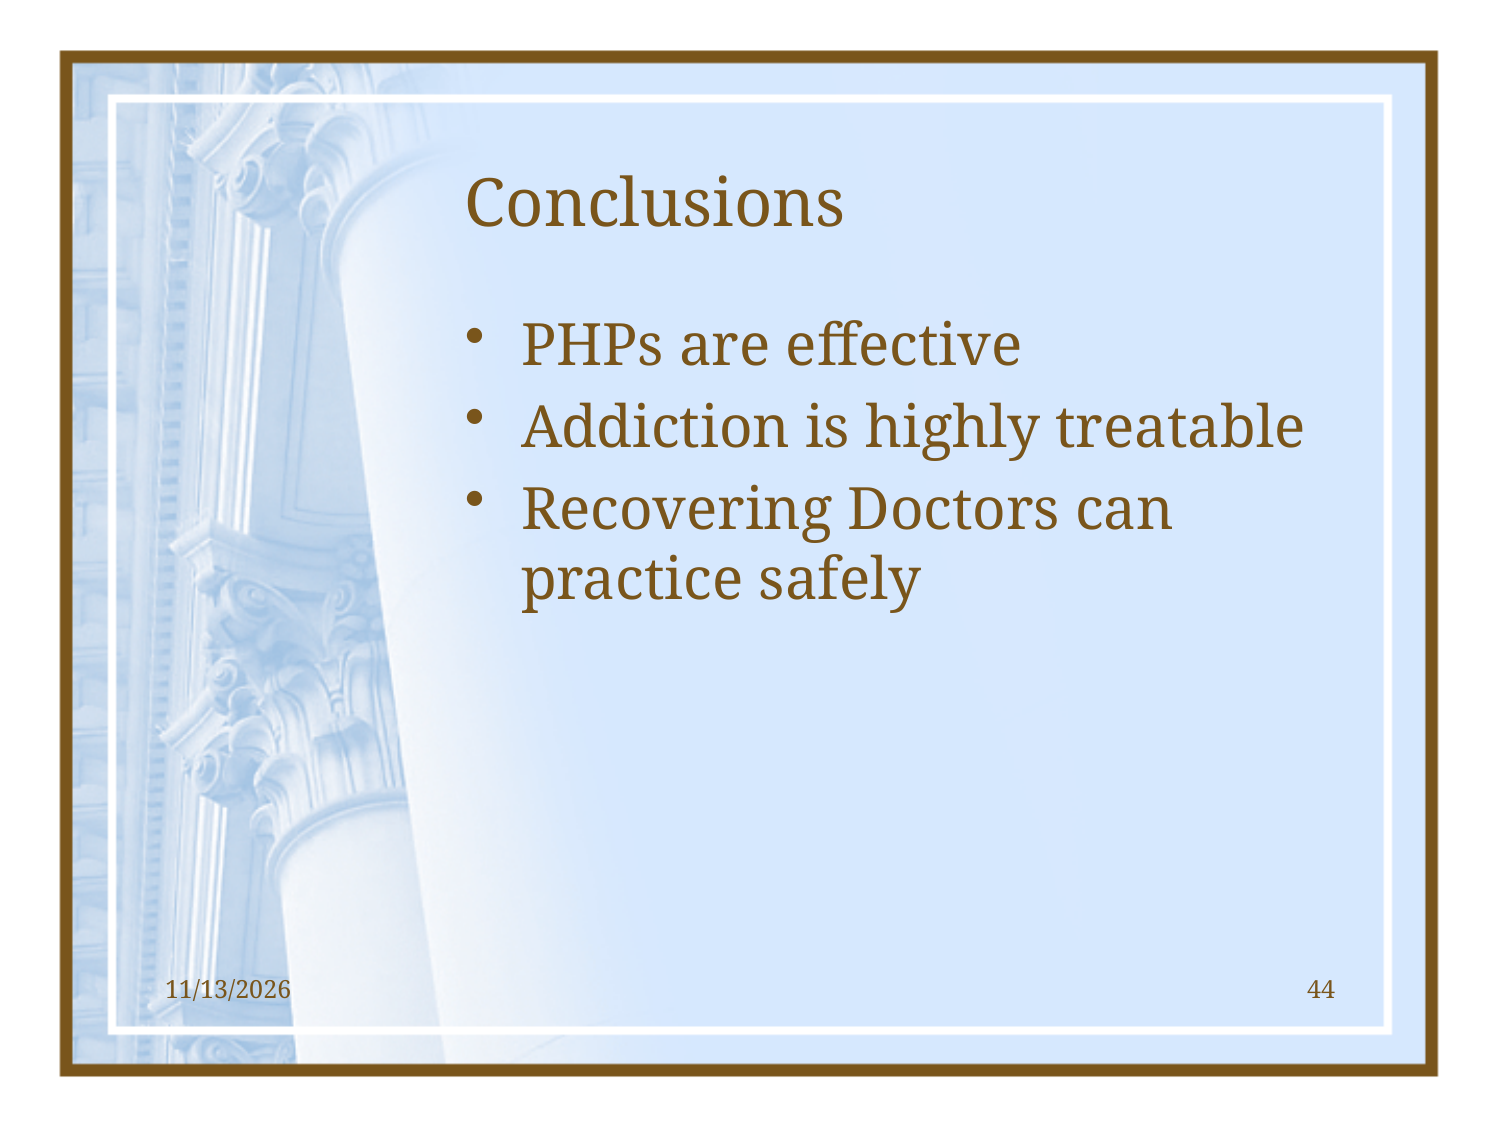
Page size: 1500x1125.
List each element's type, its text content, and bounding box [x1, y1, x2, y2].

picture [0, 0, 1500, 1125]
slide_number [149, 965, 438, 1029]
title Conclusions [449, 124, 1350, 276]
slide_number 44 [1062, 965, 1351, 1029]
list PHPs are effective Addiction is highly treatable Recovering Doctors can practice safely [449, 299, 1350, 938]
